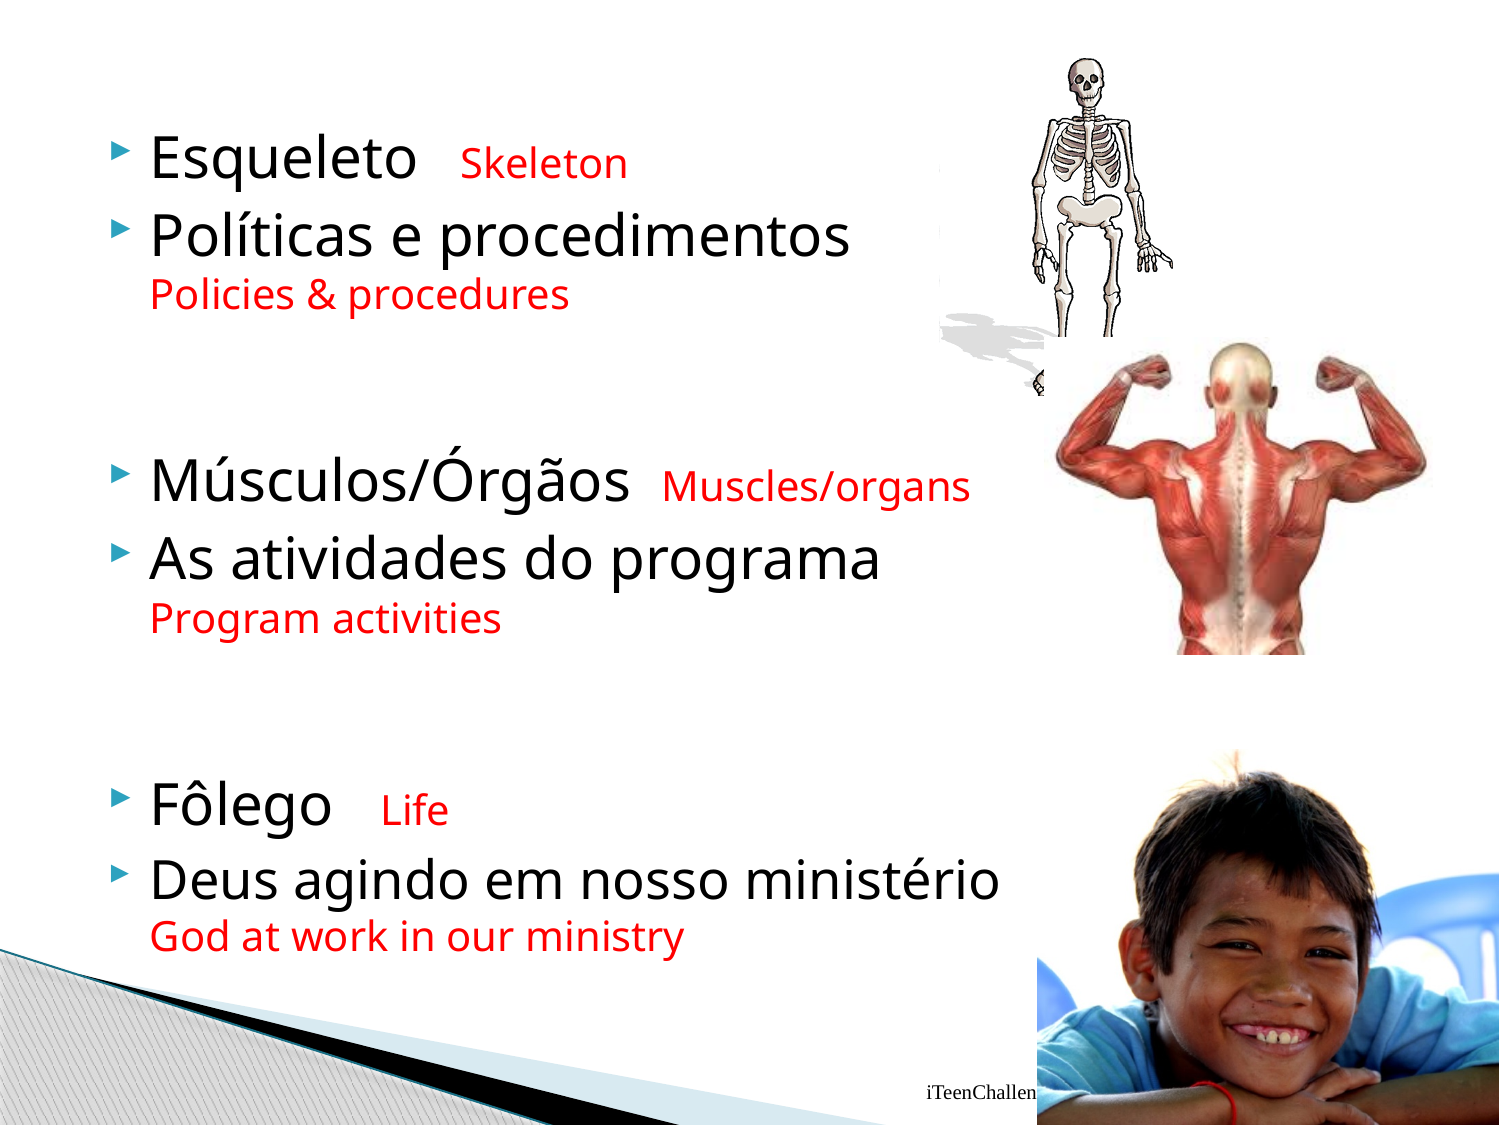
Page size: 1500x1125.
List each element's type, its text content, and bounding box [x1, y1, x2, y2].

footer iTeenChallenge.org [718, 1051, 1031, 1112]
picture [939, 57, 1433, 655]
picture [1037, 749, 1499, 1125]
list Esqueleto Skeleton Políticas e procedimentos Policies & procedures Músculos/Órgãos Muscles/organs As atividades do programa Program activities Fôlego Life Deus agindo em nosso ministério God at work in our ministry [75, 112, 1425, 986]
